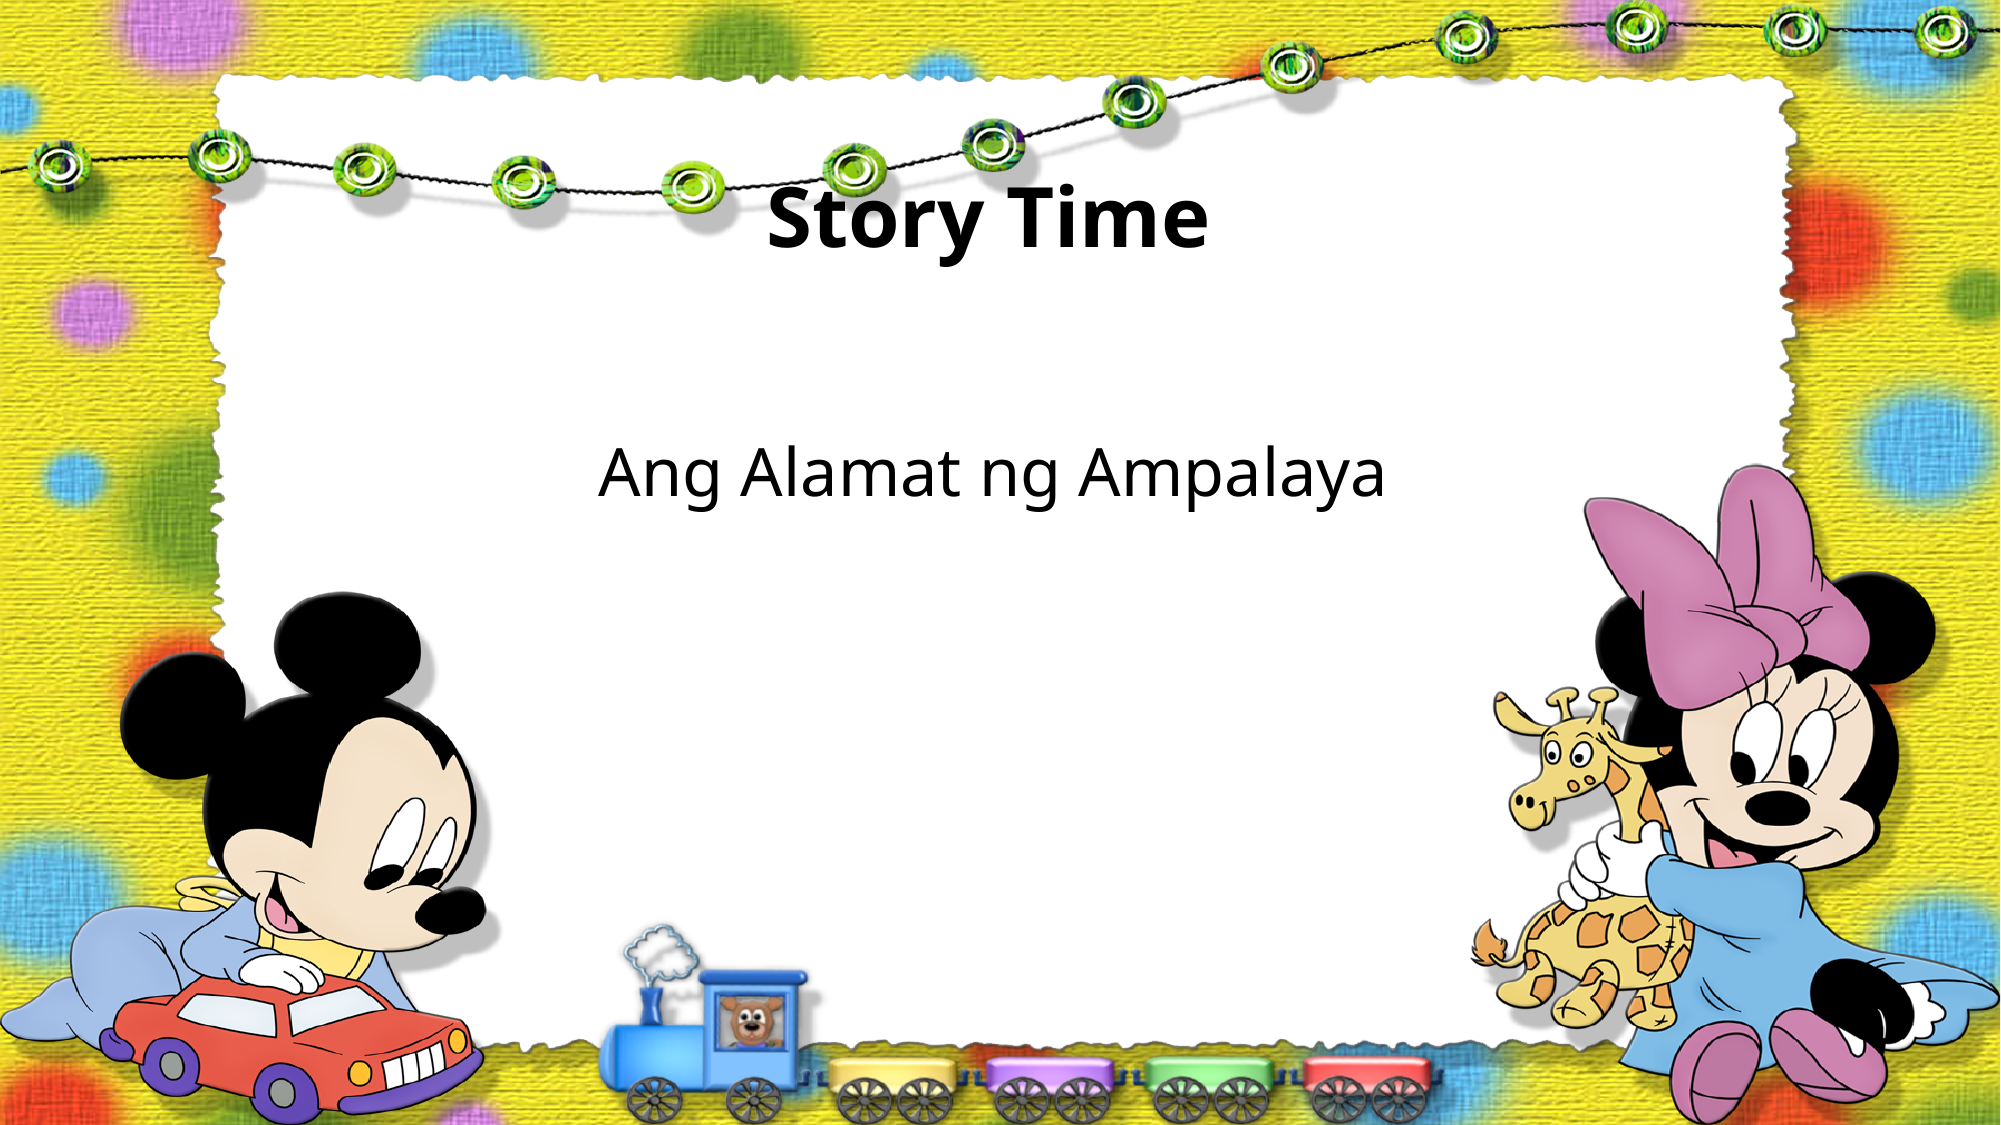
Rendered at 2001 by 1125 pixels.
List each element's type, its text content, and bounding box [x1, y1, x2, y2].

picture [0, 0, 2001, 1125]
text_box Ang Alamat ng Ampalaya [493, 422, 1494, 518]
title Story Time [216, 112, 1783, 330]
